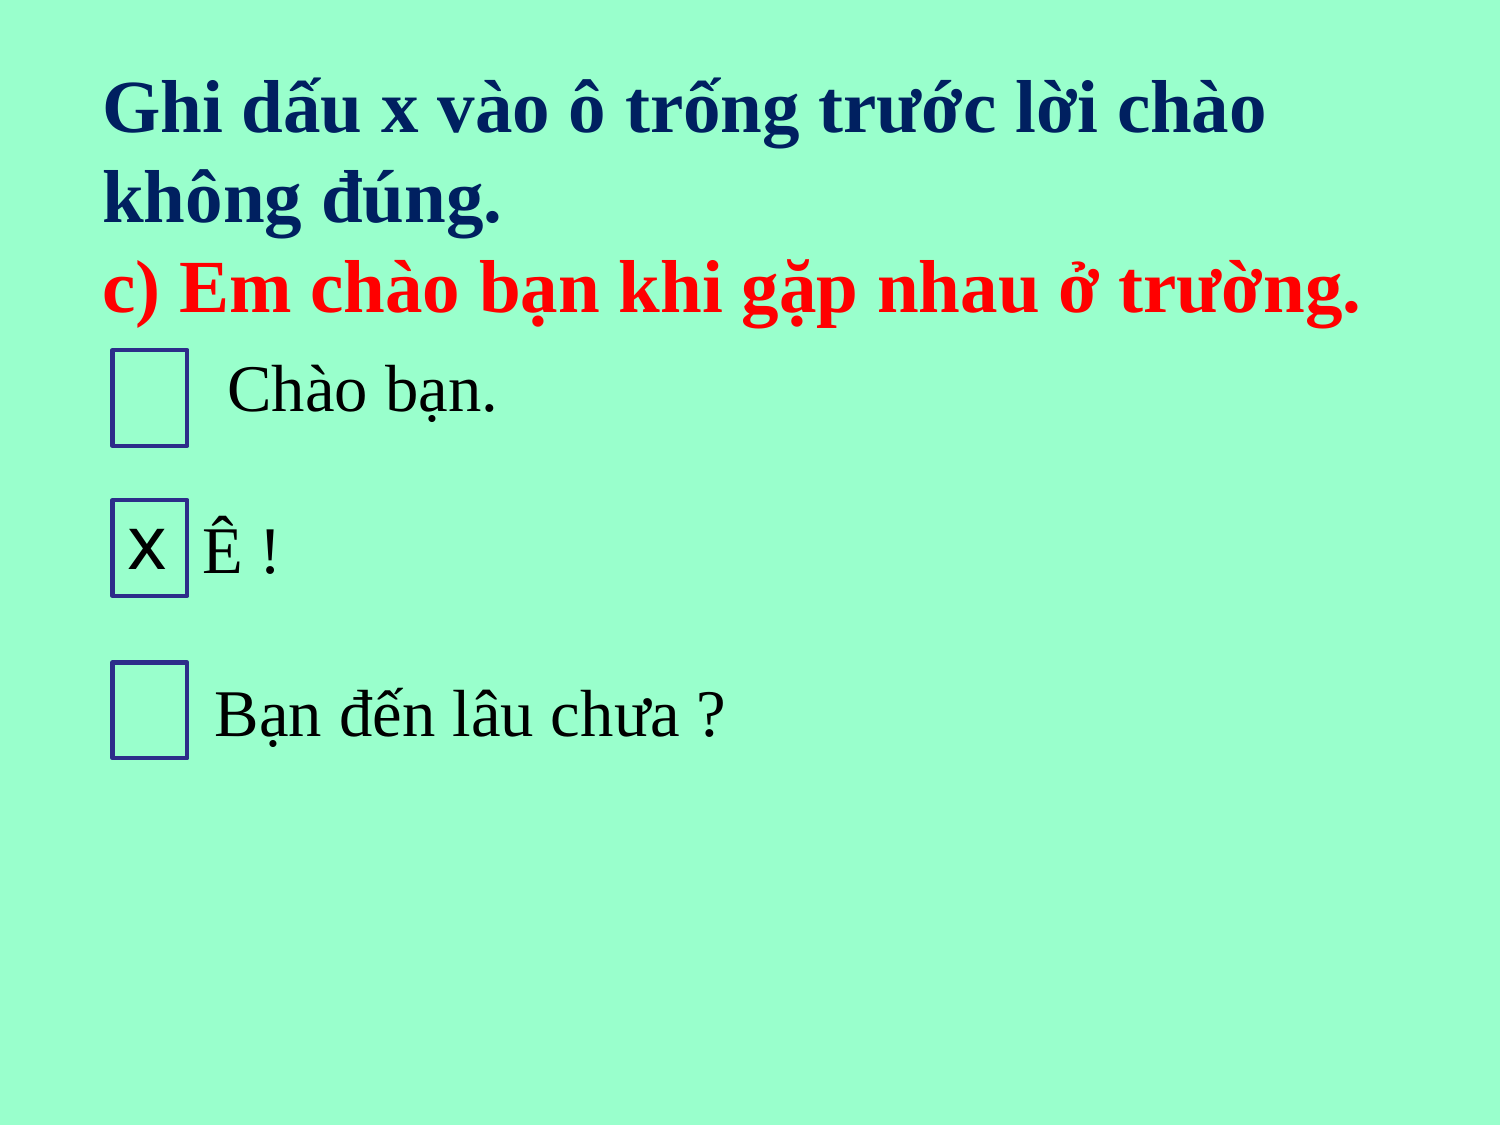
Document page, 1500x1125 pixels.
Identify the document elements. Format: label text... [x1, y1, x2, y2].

text_box Ê ! [187, 499, 1213, 595]
text_box [110, 498, 189, 598]
text_box Bạn đến lâu chưa ? [200, 662, 1225, 758]
text_box [110, 660, 189, 760]
text_box [110, 348, 189, 448]
text_box x [112, 487, 225, 593]
text_box Chào bạn. [212, 337, 1238, 433]
text_box Ghi dấu x vào ô trống trước lời chào không đúng. c) Em chào bạn khi gặp nhau ở trường. [87, 49, 1400, 425]
